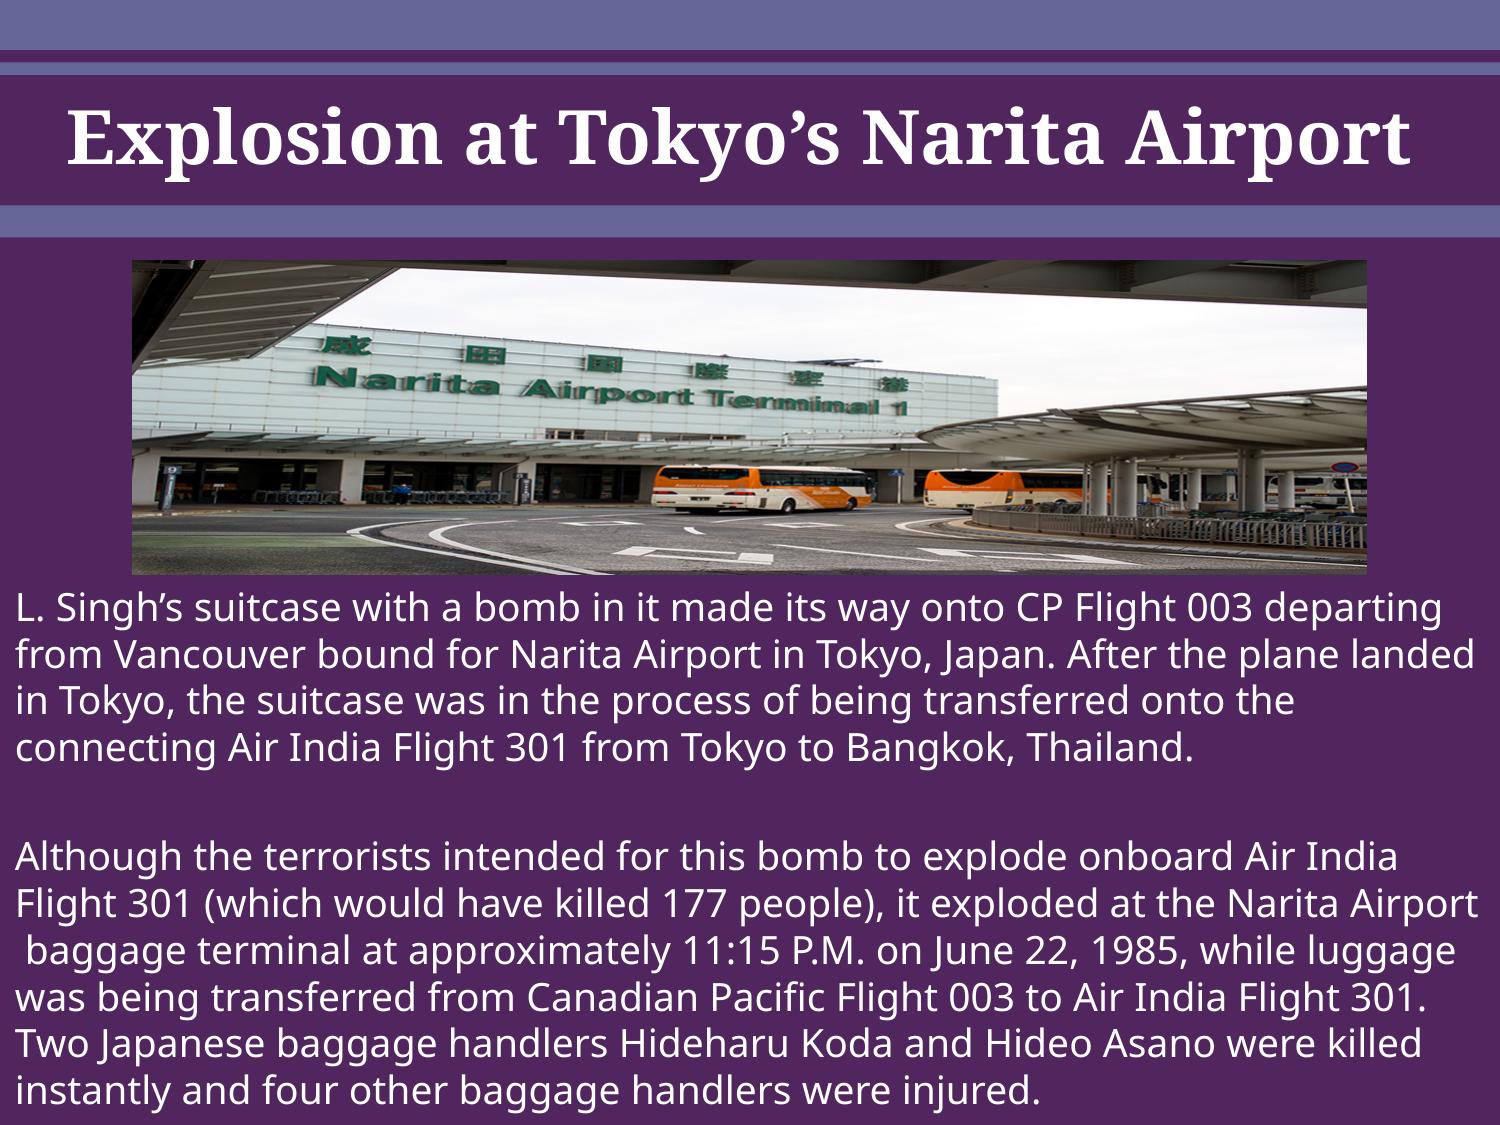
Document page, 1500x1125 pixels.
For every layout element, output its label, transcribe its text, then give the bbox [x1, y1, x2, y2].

text_box L. Singh’s suitcase with a bomb in it made its way onto CP Flight 003 departing from Vancouver bound for Narita Airport in Tokyo, Japan. After the plane landed in Tokyo, the suitcase was in the process of being transferred onto the connecting Air India Flight 301 from Tokyo to Bangkok, Thailand. Although the terrorists intended for this bomb to explode onboard Air India Flight 301 (which would have killed 177 people), it exploded at the Narita Airport baggage terminal at approximately 11:15 P.M. on June 22, 1985, while luggage was being transferred from Canadian Pacific Flight 003 to Air India Flight 301. Two Japanese baggage handlers Hideharu Koda and Hideo Asano were killed instantly and four other baggage handlers were injured. [0, 575, 1500, 1125]
title Explosion at Tokyo’s Narita Airport [0, 0, 1500, 188]
picture [132, 260, 1368, 576]
